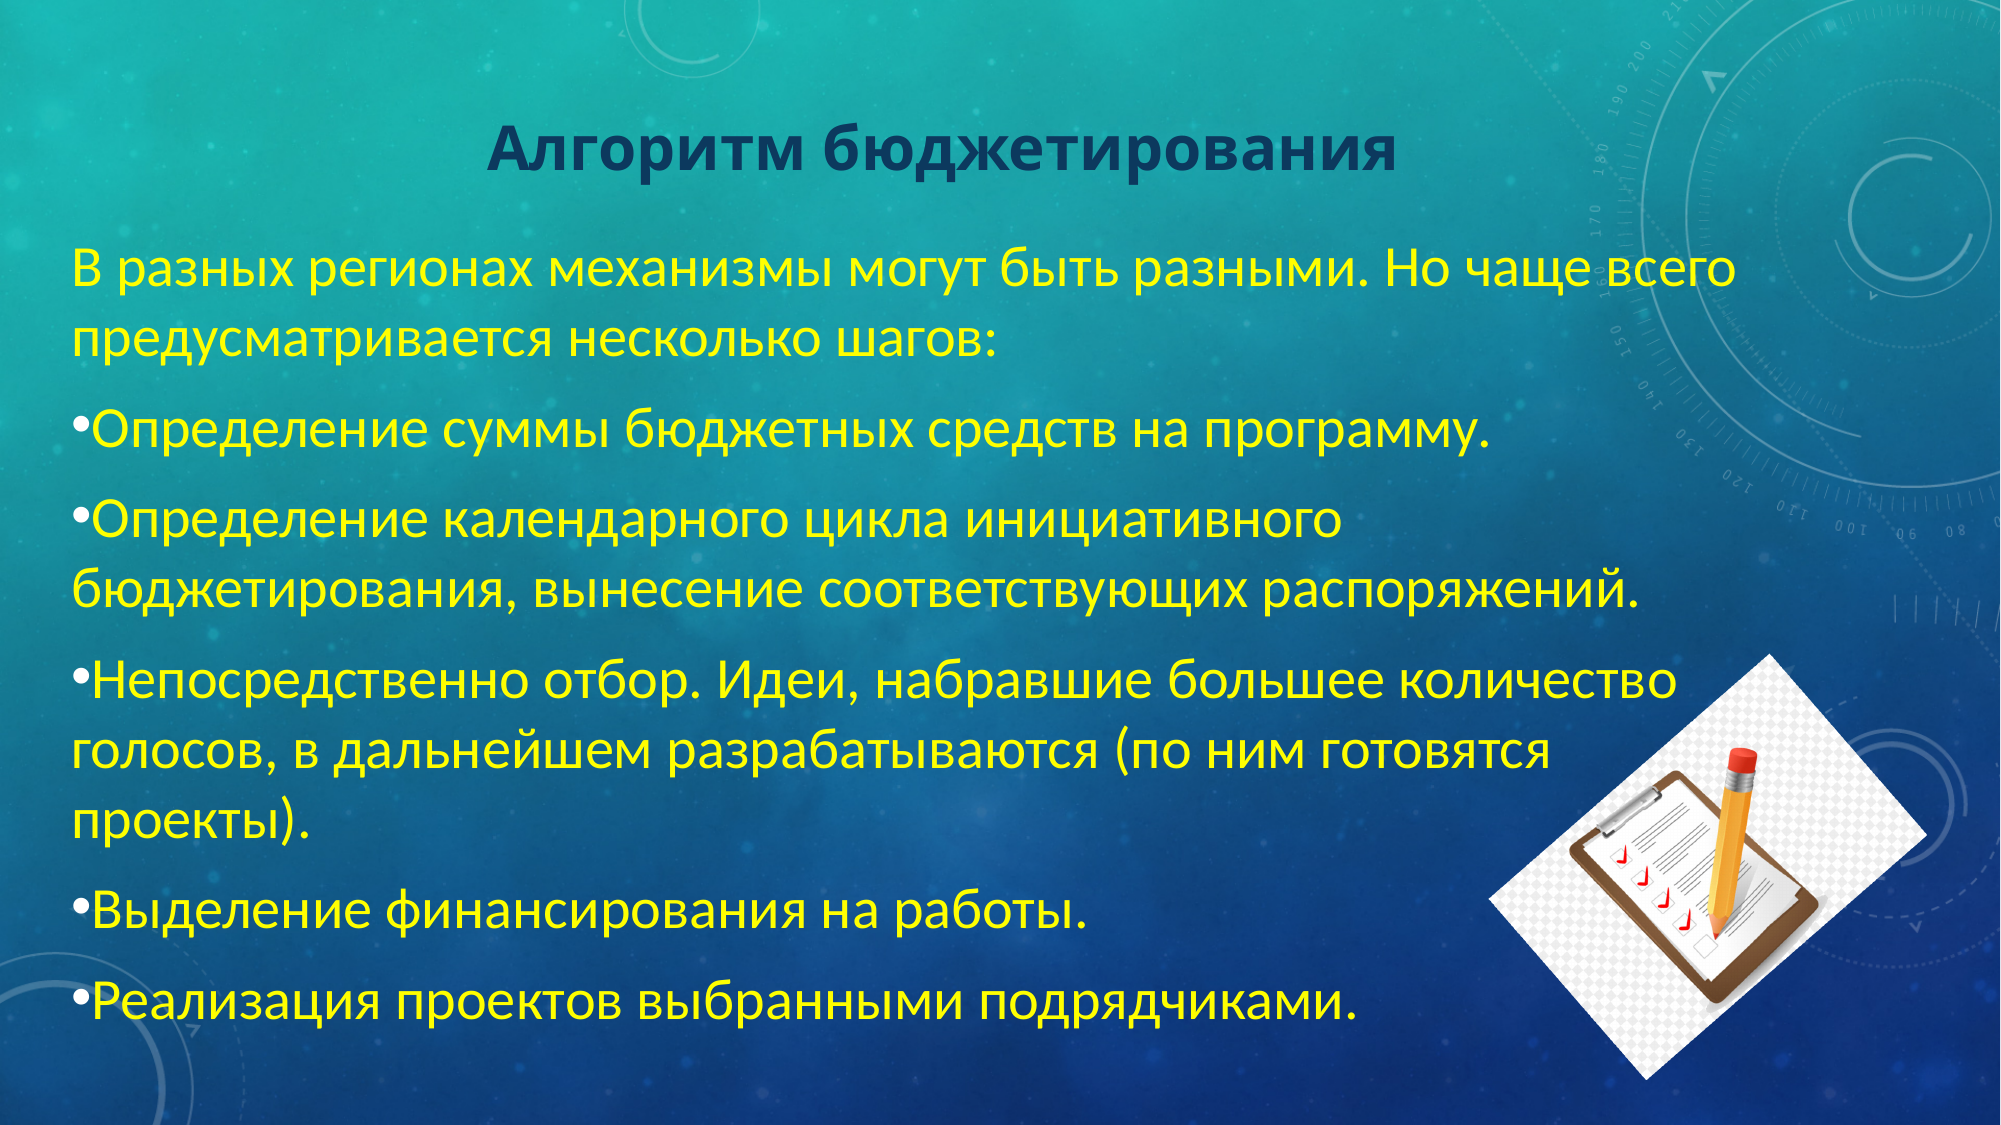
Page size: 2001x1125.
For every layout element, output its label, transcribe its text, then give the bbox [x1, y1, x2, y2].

picture [0, 0, 2001, 1125]
list В разных регионах механизмы могут быть разными. Но чаще всего предусматривается несколько шагов: Определение суммы бюджетных средств на программу. Определение календарного цикла инициативного бюджетирования, вынесение соответствующих распоряжений. Непосредственно отбор. Идеи, набравшие большее количество голосов, в дальнейшем разрабатываются (по ним готовятся проекты). Выделение финансирования на работы. Реализация проектов выбранными подрядчиками. [56, 220, 1775, 1080]
title Алгоритм бюджетирования [112, 99, 1775, 220]
